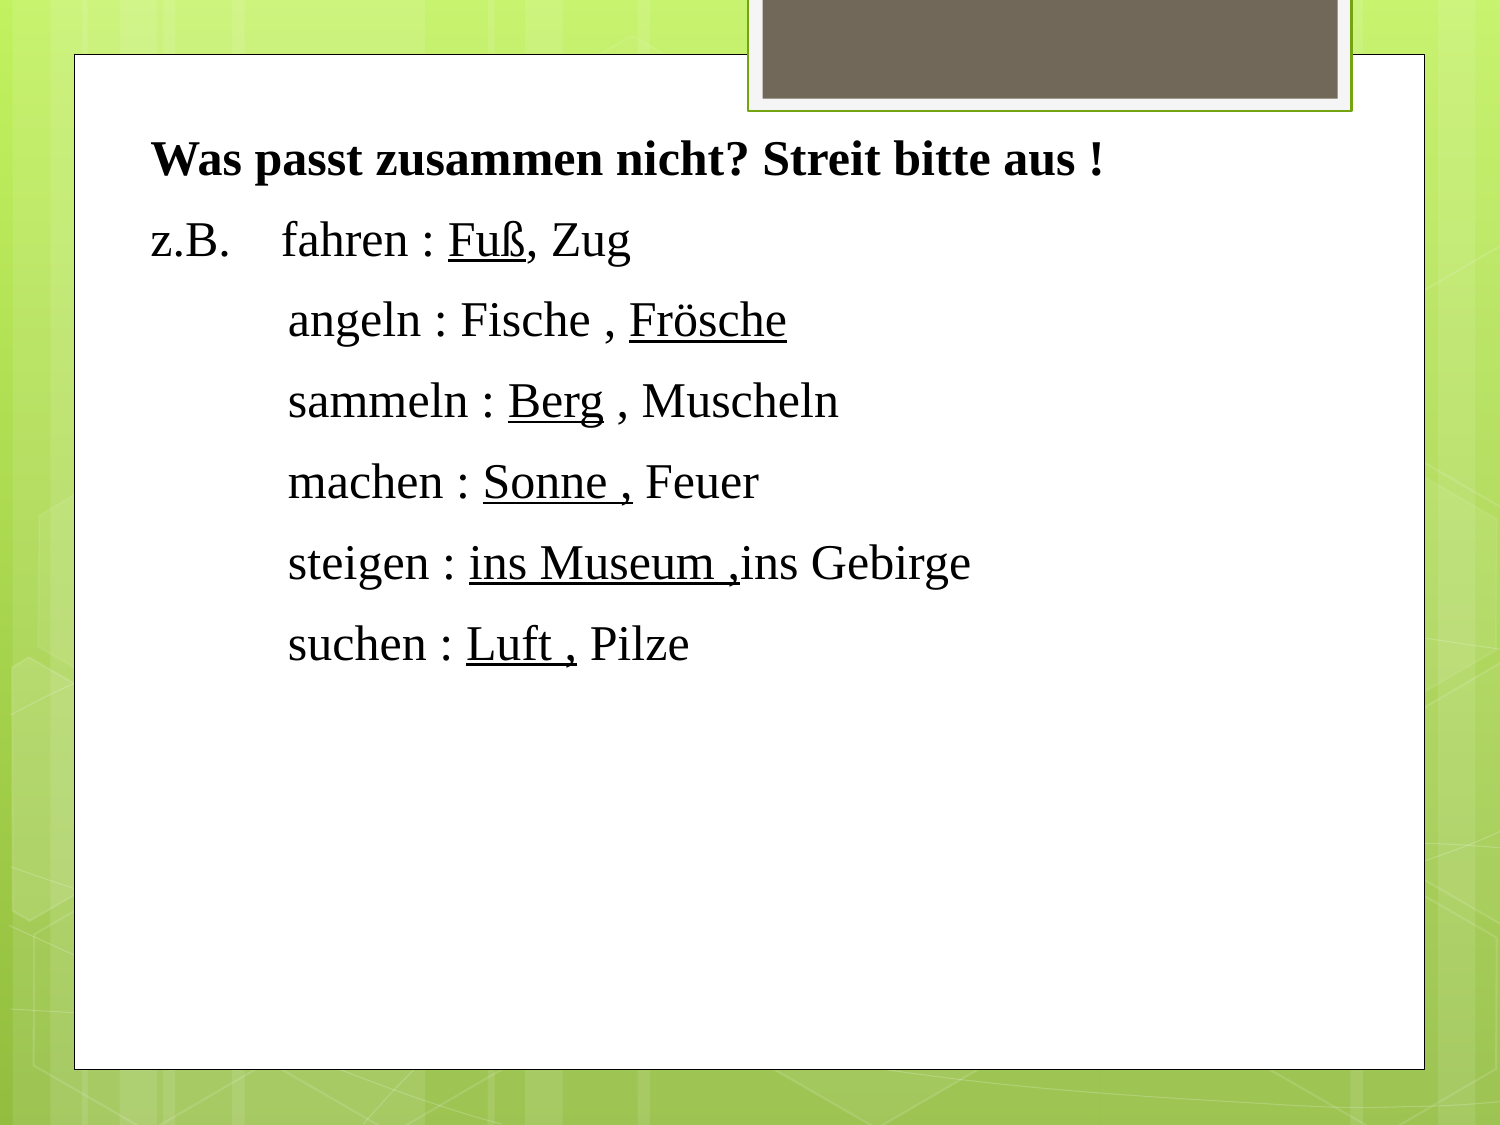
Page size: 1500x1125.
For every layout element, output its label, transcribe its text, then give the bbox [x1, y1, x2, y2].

text_box Was passt zusammen nicht? Streit bitte aus ! z.B. fahren : Fuß, Zug angeln : Fische , Frösche sammeln : Berg , Muscheln machen : Sonne , Feuer steigen : ins Museum ,ins Gebirge suchen : Luft , Pilze [135, 113, 1176, 678]
